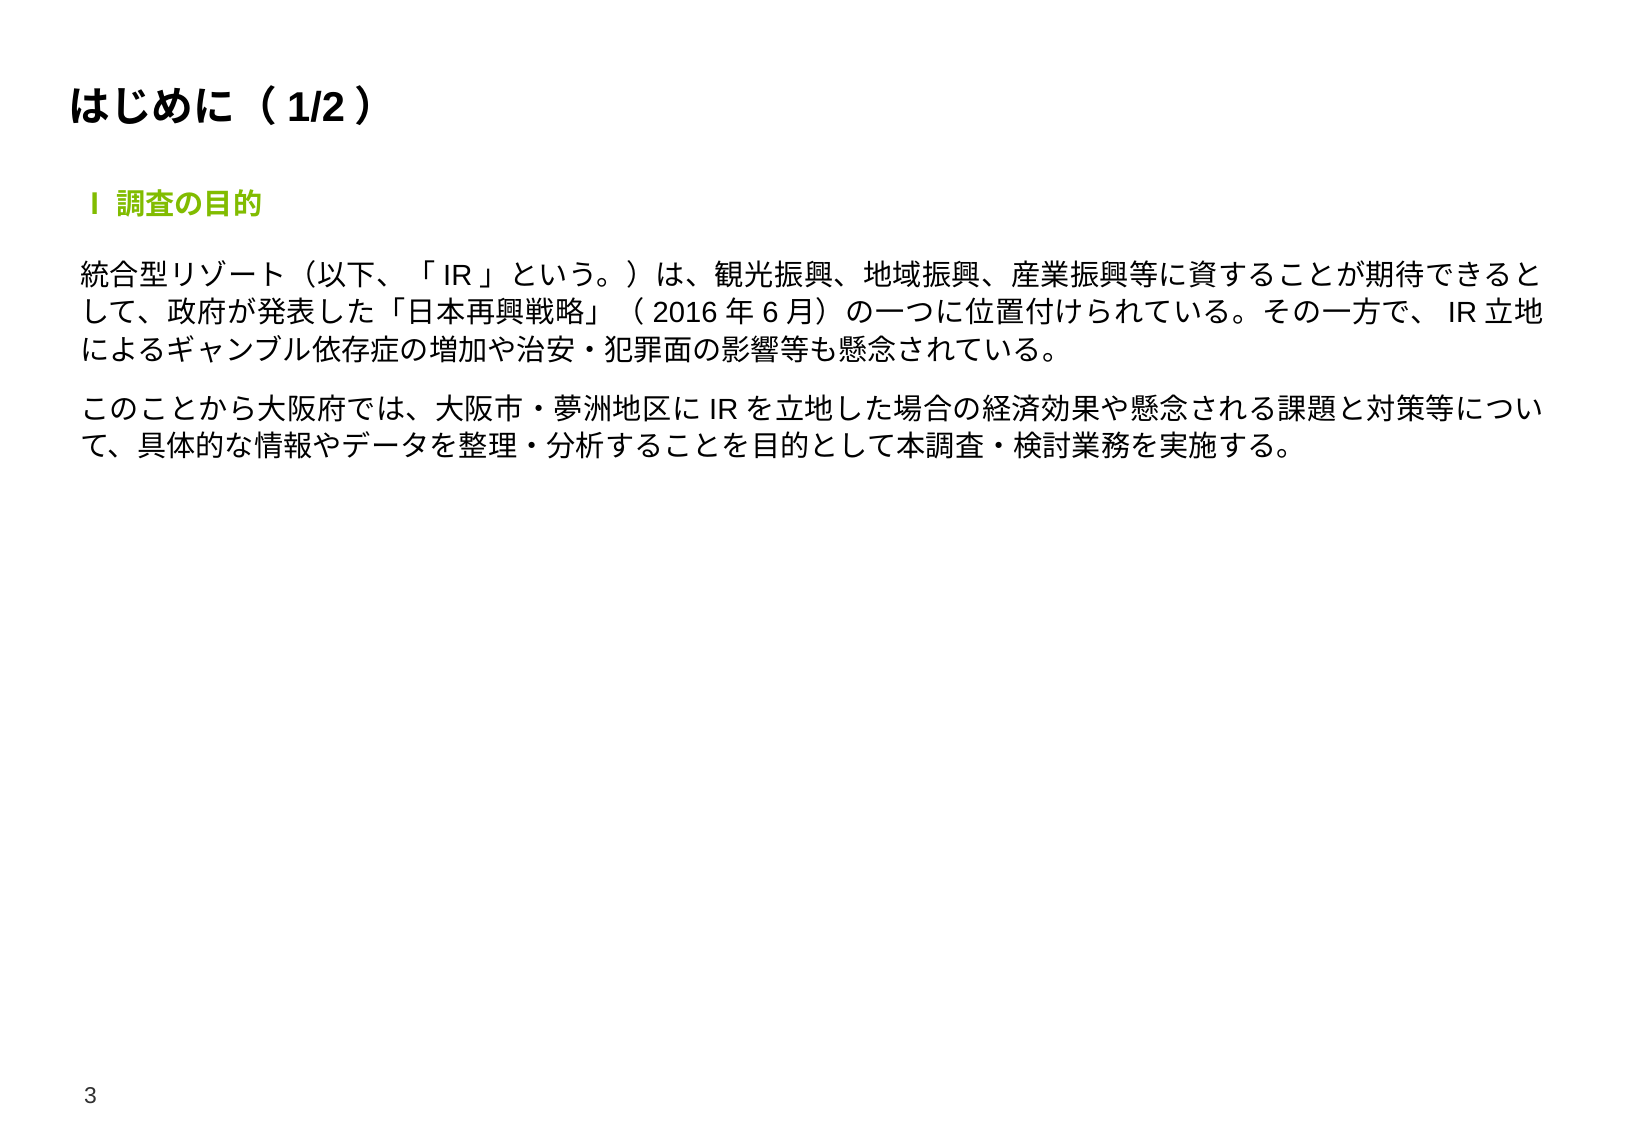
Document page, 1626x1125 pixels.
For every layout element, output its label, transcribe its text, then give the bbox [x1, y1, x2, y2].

list 統合型リゾート（以下、「IR」という。）は、観光振興、地域振興、産業振興等に資することが期待できるとして、政府が発表した「日本再興戦略」（2016年6月）の一つに位置付けられている。その一方で、IR立地によるギャンブル依存症の増加や治安・犯罪面の影響等も懸念されている。 このことから大阪府では、大阪市・夢洲地区にIRを立地した場合の経済効果や懸念される課題と対策等について、具体的な情報やデータを整理・分析することを目的として本調査・検討業務を実施する。 [68, 242, 1556, 1033]
list Ⅰ調査の目的 [68, 166, 777, 238]
title はじめに（1/2） [68, 22, 1557, 130]
slide_number 3 [67, 1080, 97, 1109]
